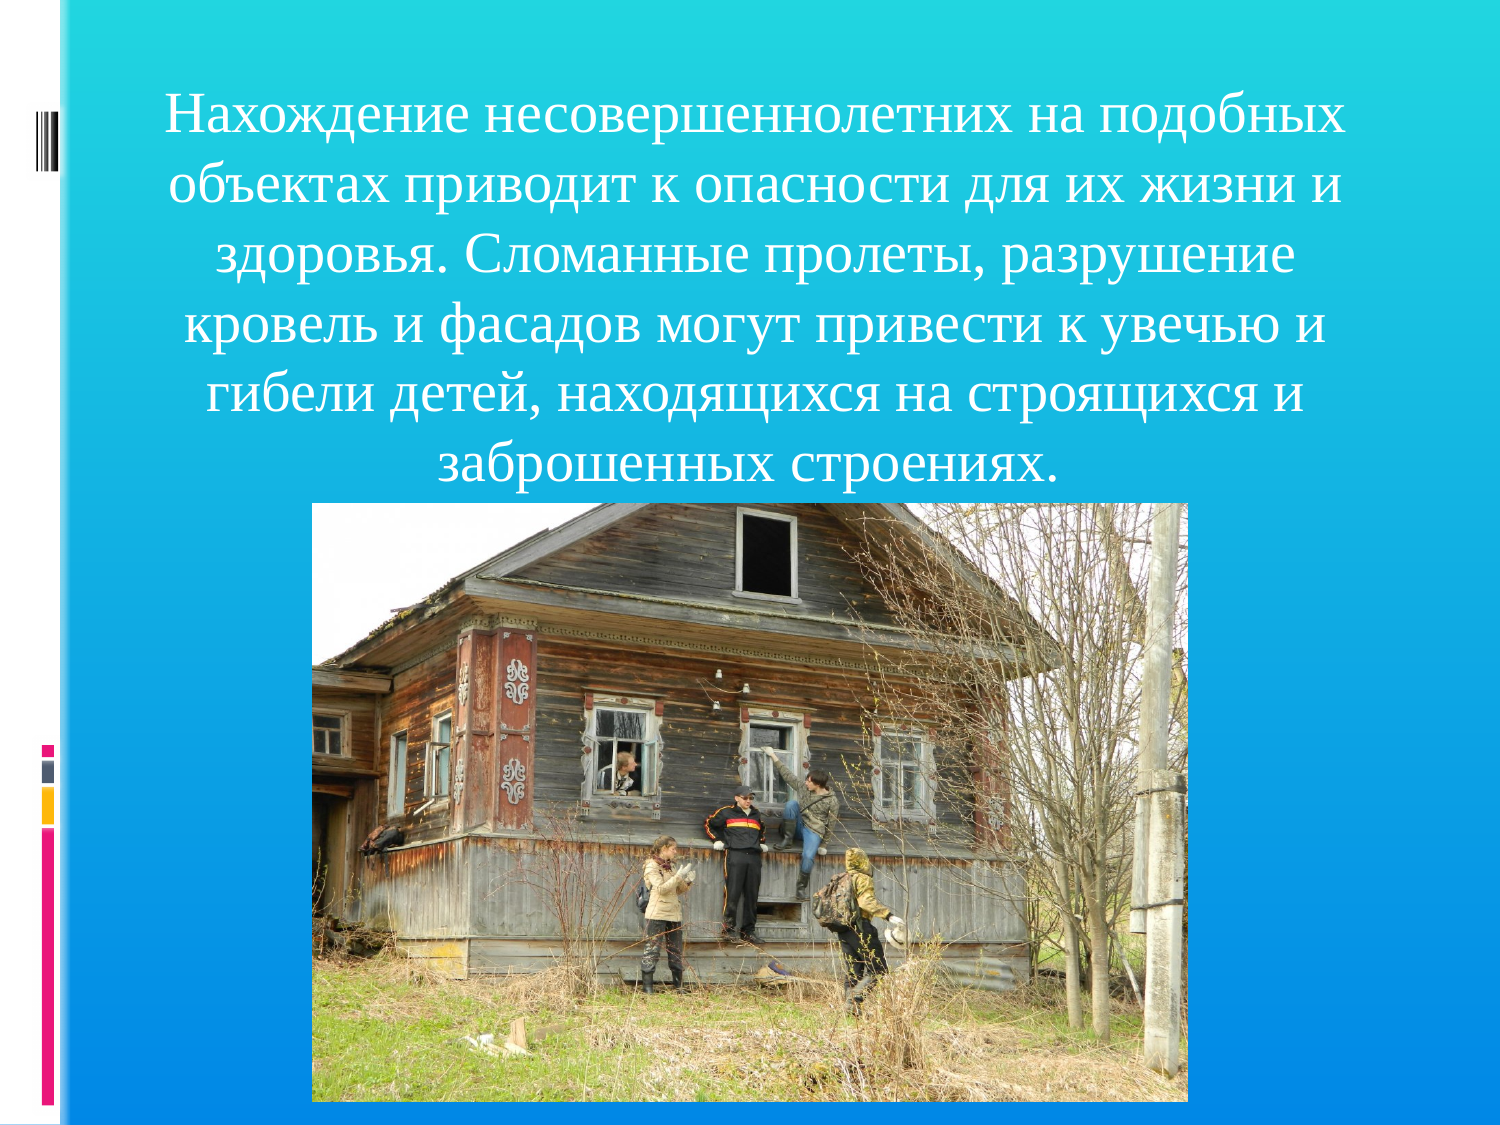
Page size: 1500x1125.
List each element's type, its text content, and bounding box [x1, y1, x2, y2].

picture [312, 504, 1188, 1102]
text_box Нахождение несовершеннолетних на подобных объектах приводит к опасности для их жизни и здоровья. Сломанные пролеты, разрушение кровель и фасадов могут привести к увечью и гибели детей, находящихся на строящихся и заброшенных строениях. [135, 66, 1376, 501]
